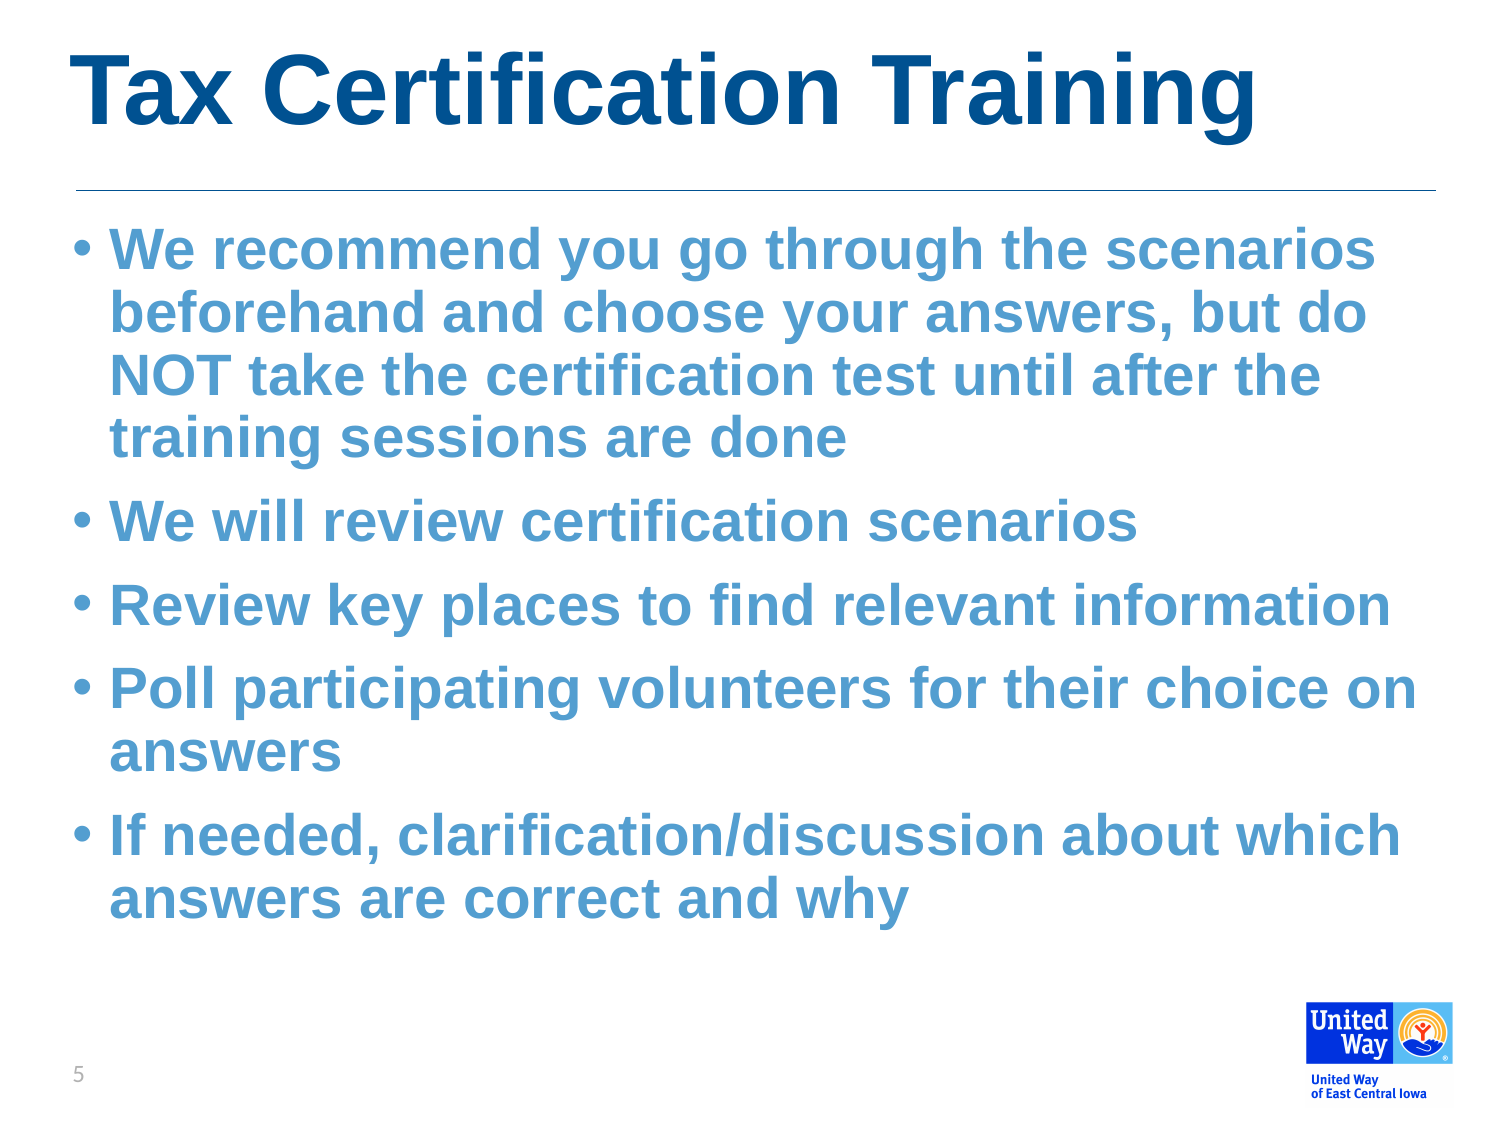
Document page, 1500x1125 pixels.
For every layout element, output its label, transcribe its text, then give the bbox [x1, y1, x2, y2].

list We recommend you go through the scenarios beforehand and choose your answers, but do NOT take the certification test until after the training sessions are done We will review certification scenarios Review key places to find relevant information Poll participating volunteers for their choice on answers If needed, clarification/discussion about which answers are correct and why [57, 211, 1449, 992]
slide_number 5 [57, 1042, 395, 1103]
picture [1305, 1001, 1454, 1108]
title Tax Certification Training [54, 30, 1446, 191]
